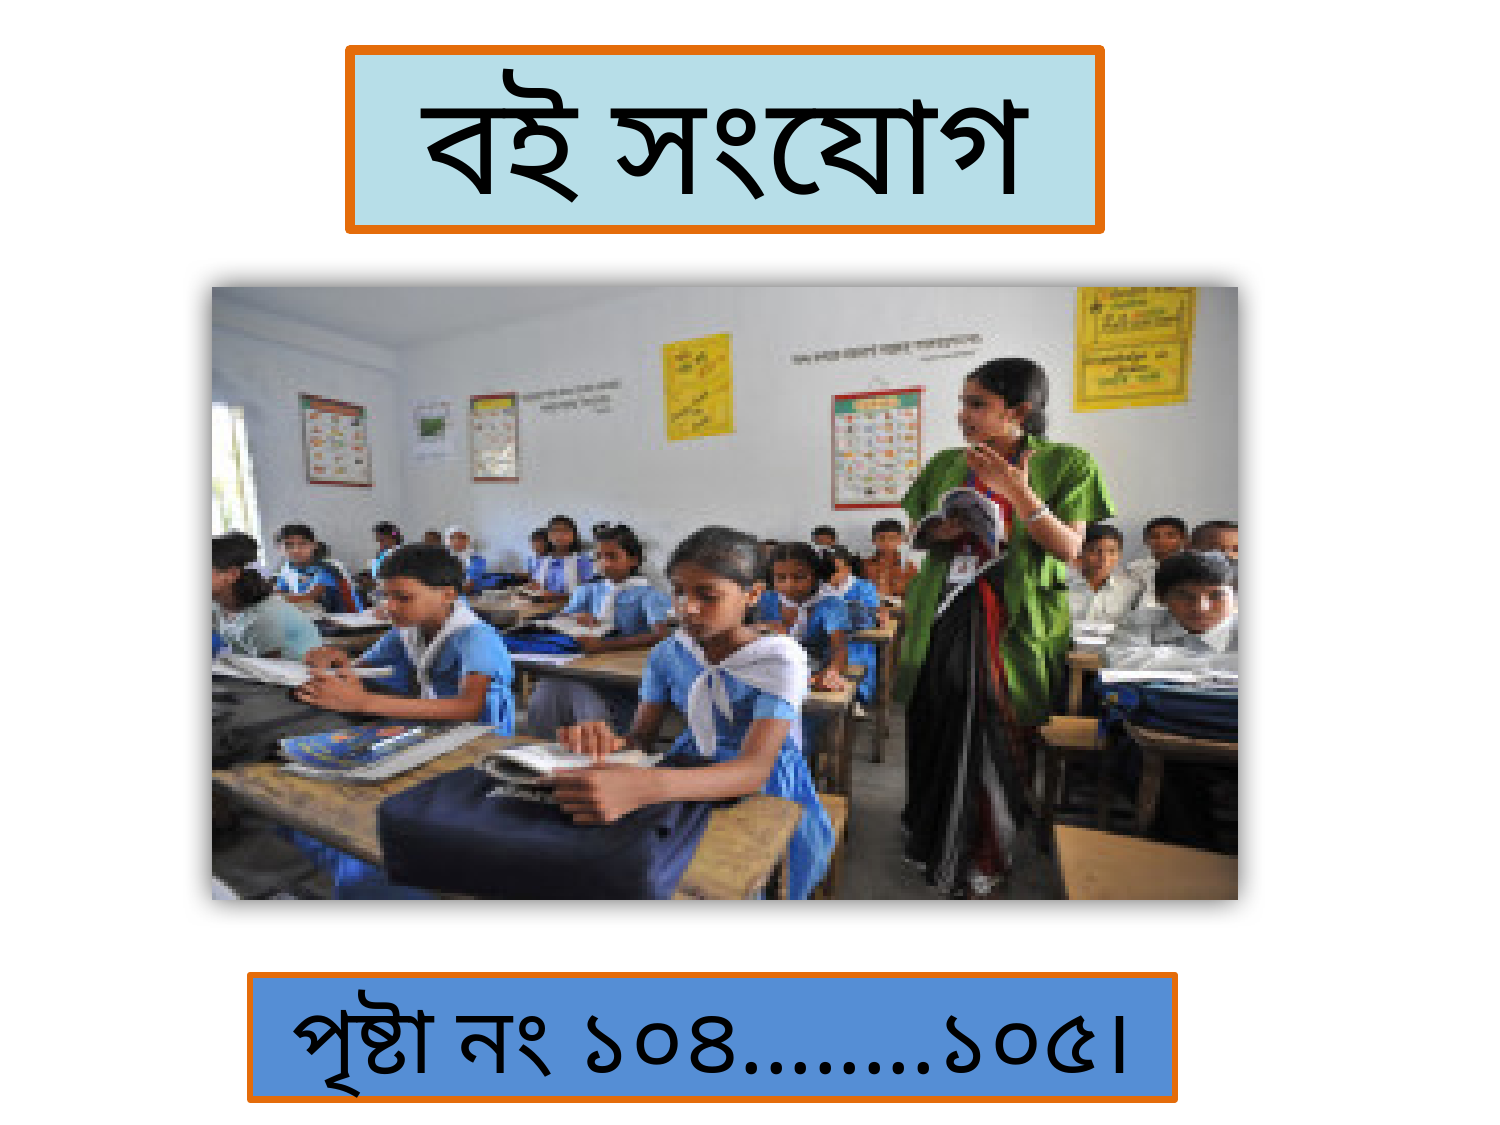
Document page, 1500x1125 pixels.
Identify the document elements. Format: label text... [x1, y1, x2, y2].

text_box পৃষ্টা নং ১০৪........১০৫। [249, 974, 1175, 1100]
text_box বই সংযোগ [349, 50, 1100, 230]
picture [212, 287, 1238, 901]
